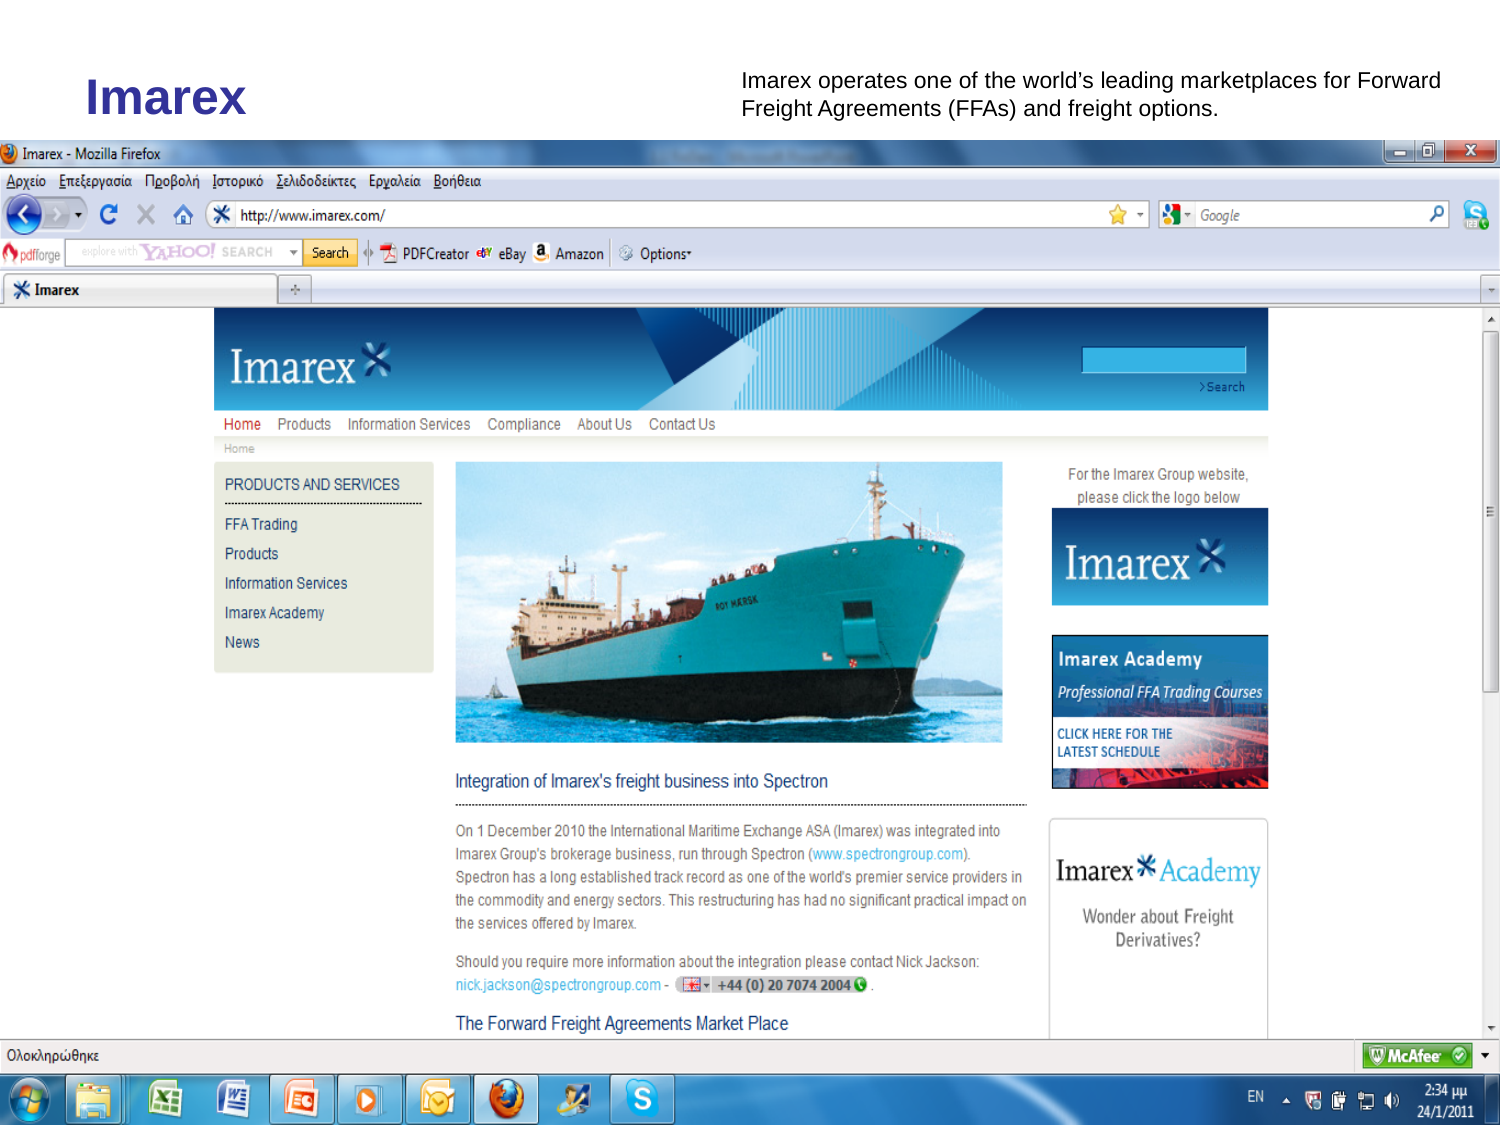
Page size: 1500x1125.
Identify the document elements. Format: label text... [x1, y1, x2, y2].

title Imarex [70, 46, 411, 139]
text_box Imarex operates one of the world’s leading marketplaces for Forward Freight Agreements (FFAs) and freight options. [726, 58, 1477, 129]
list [0, 140, 1500, 1125]
